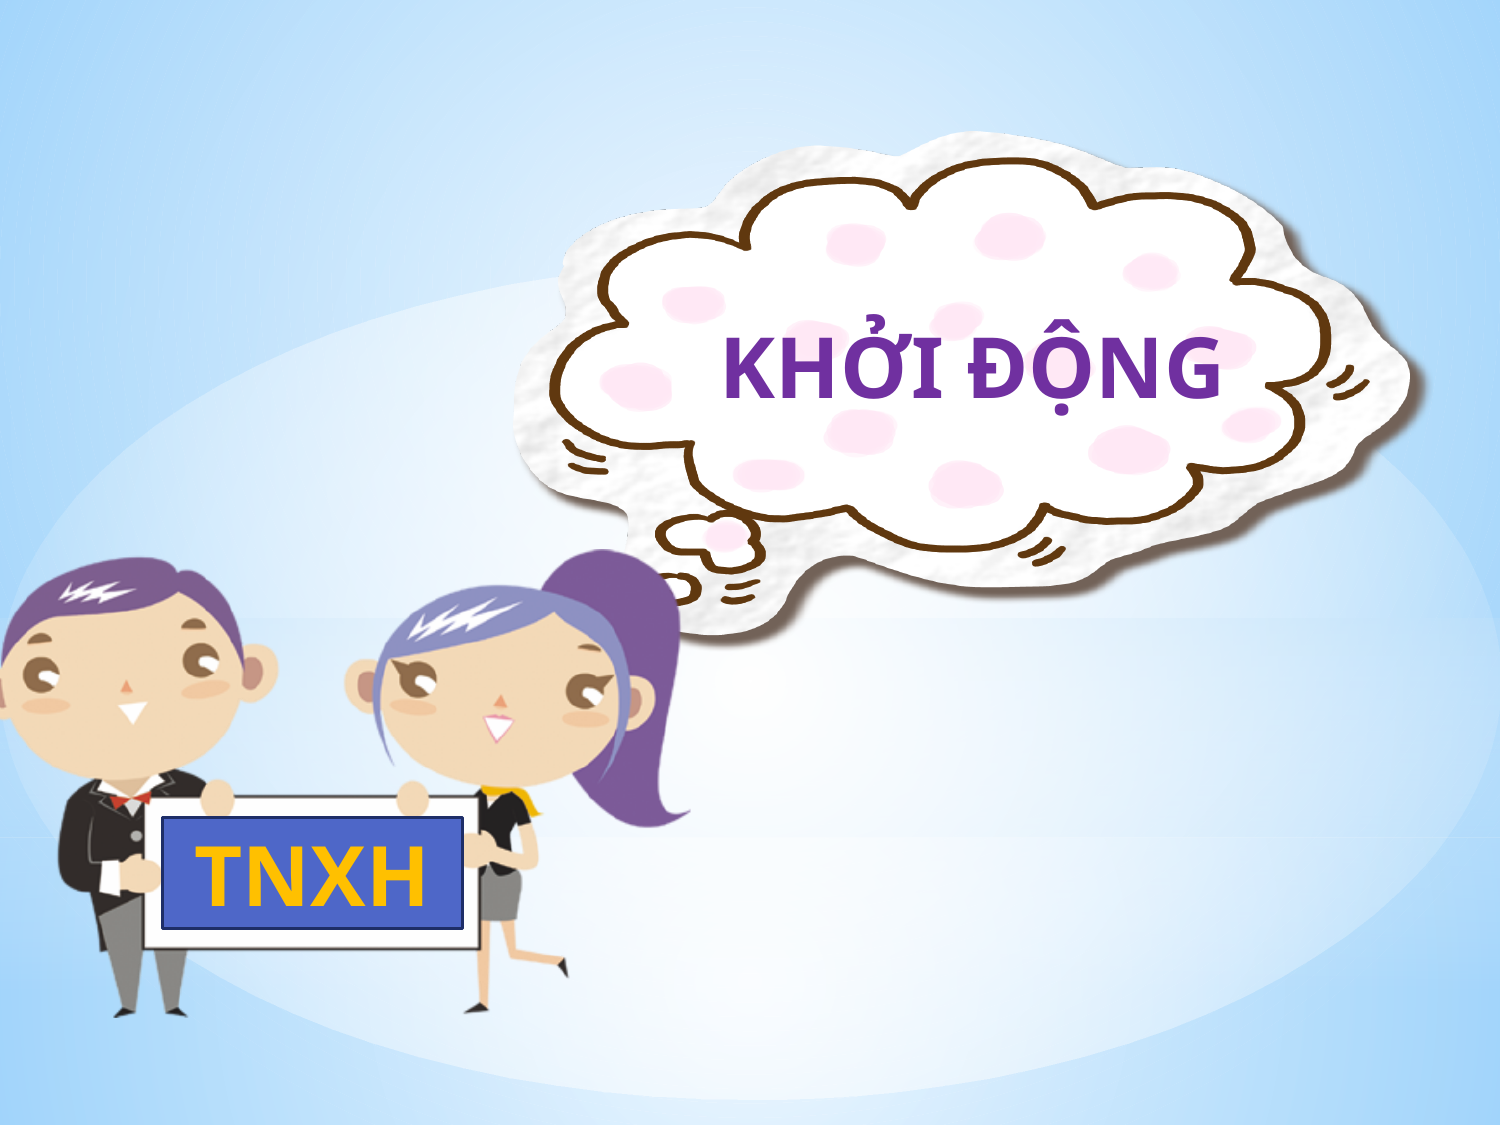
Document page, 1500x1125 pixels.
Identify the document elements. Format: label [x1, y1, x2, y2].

picture [0, 130, 1434, 1019]
